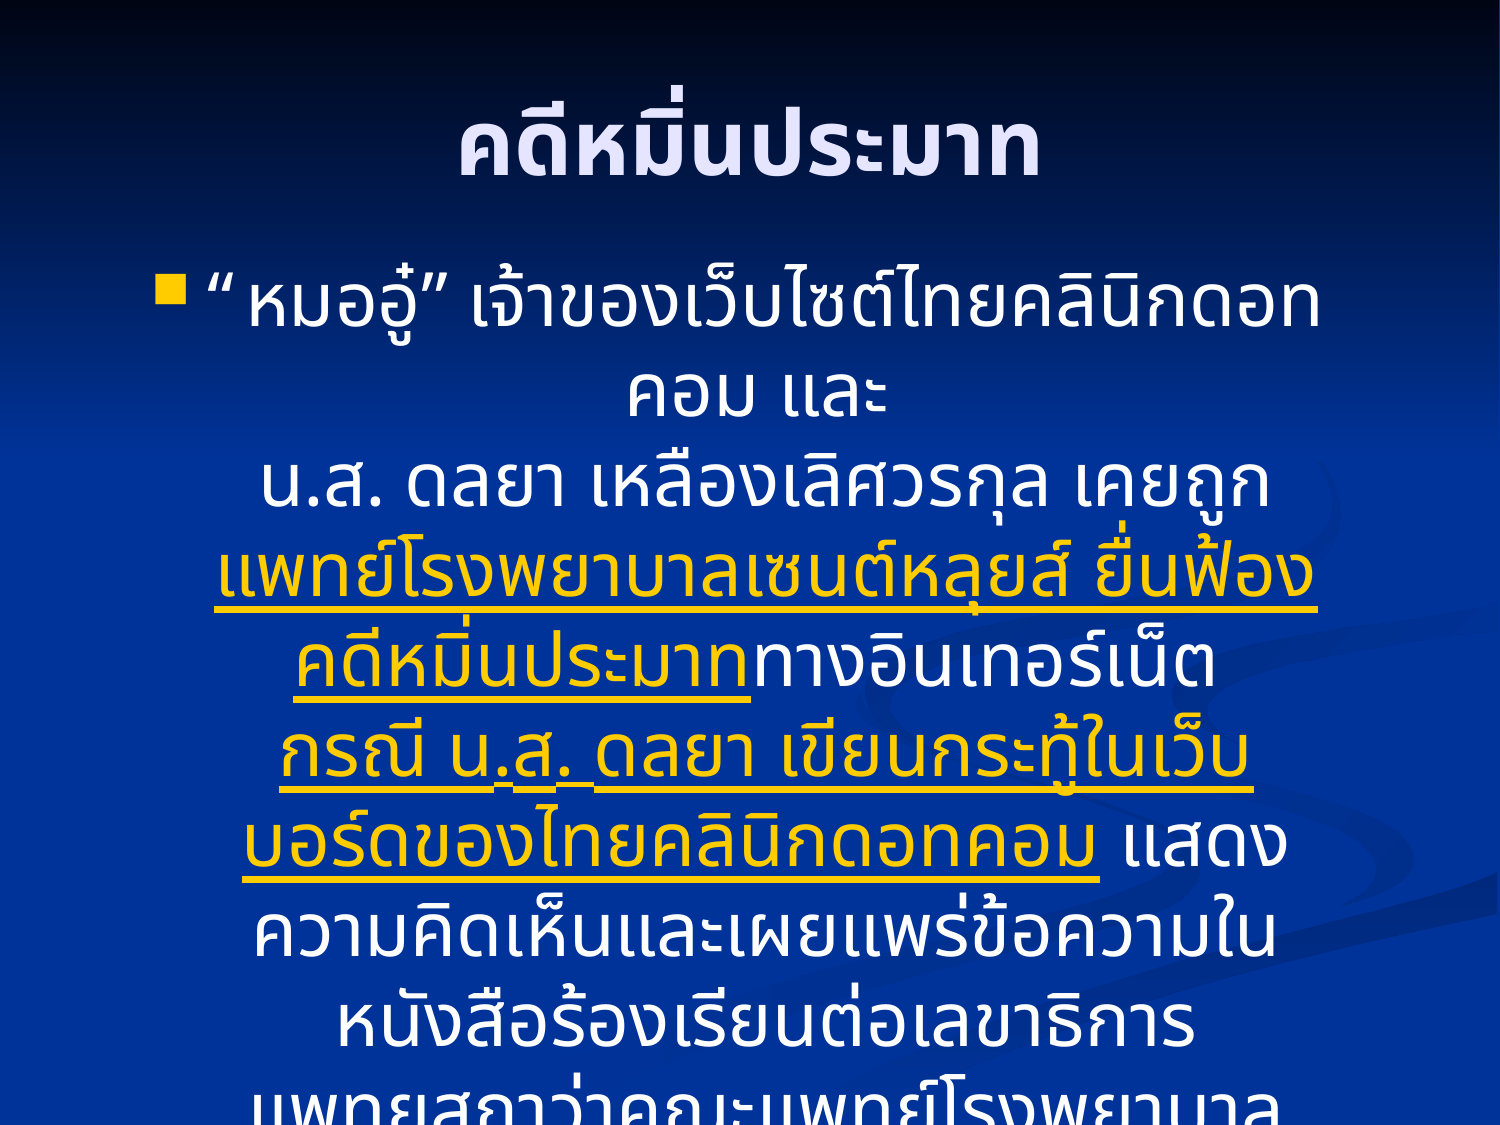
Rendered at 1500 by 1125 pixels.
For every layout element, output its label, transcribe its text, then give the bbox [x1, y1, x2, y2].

list “หมออู๋” เจ้าของเว็บไซต์ไทยคลินิกดอทคอม และ น.ส. ดลยา เหลืองเลิศวรกุล เคยถูกแพทย์โรงพยาบาลเซนต์หลุยส์ ยื่นฟ้องคดีหมิ่นประมาททางอินเทอร์เน็ต กรณี น.ส. ดลยา เขียนกระทู้ในเว็บบอร์ดของไทยคลินิกดอทคอม แสดงความคิดเห็นและเผยแพร่ข้อความในหนังสือร้องเรียนต่อเลขาธิการแพทยสภาว่าคณะแพทย์โรงพยาบาลเซนต์หลุยส์ผ่าตัดคนไข้เสียชีวิต [135, 243, 1341, 987]
title คดีหมิ่นประมาท [74, 44, 1426, 233]
